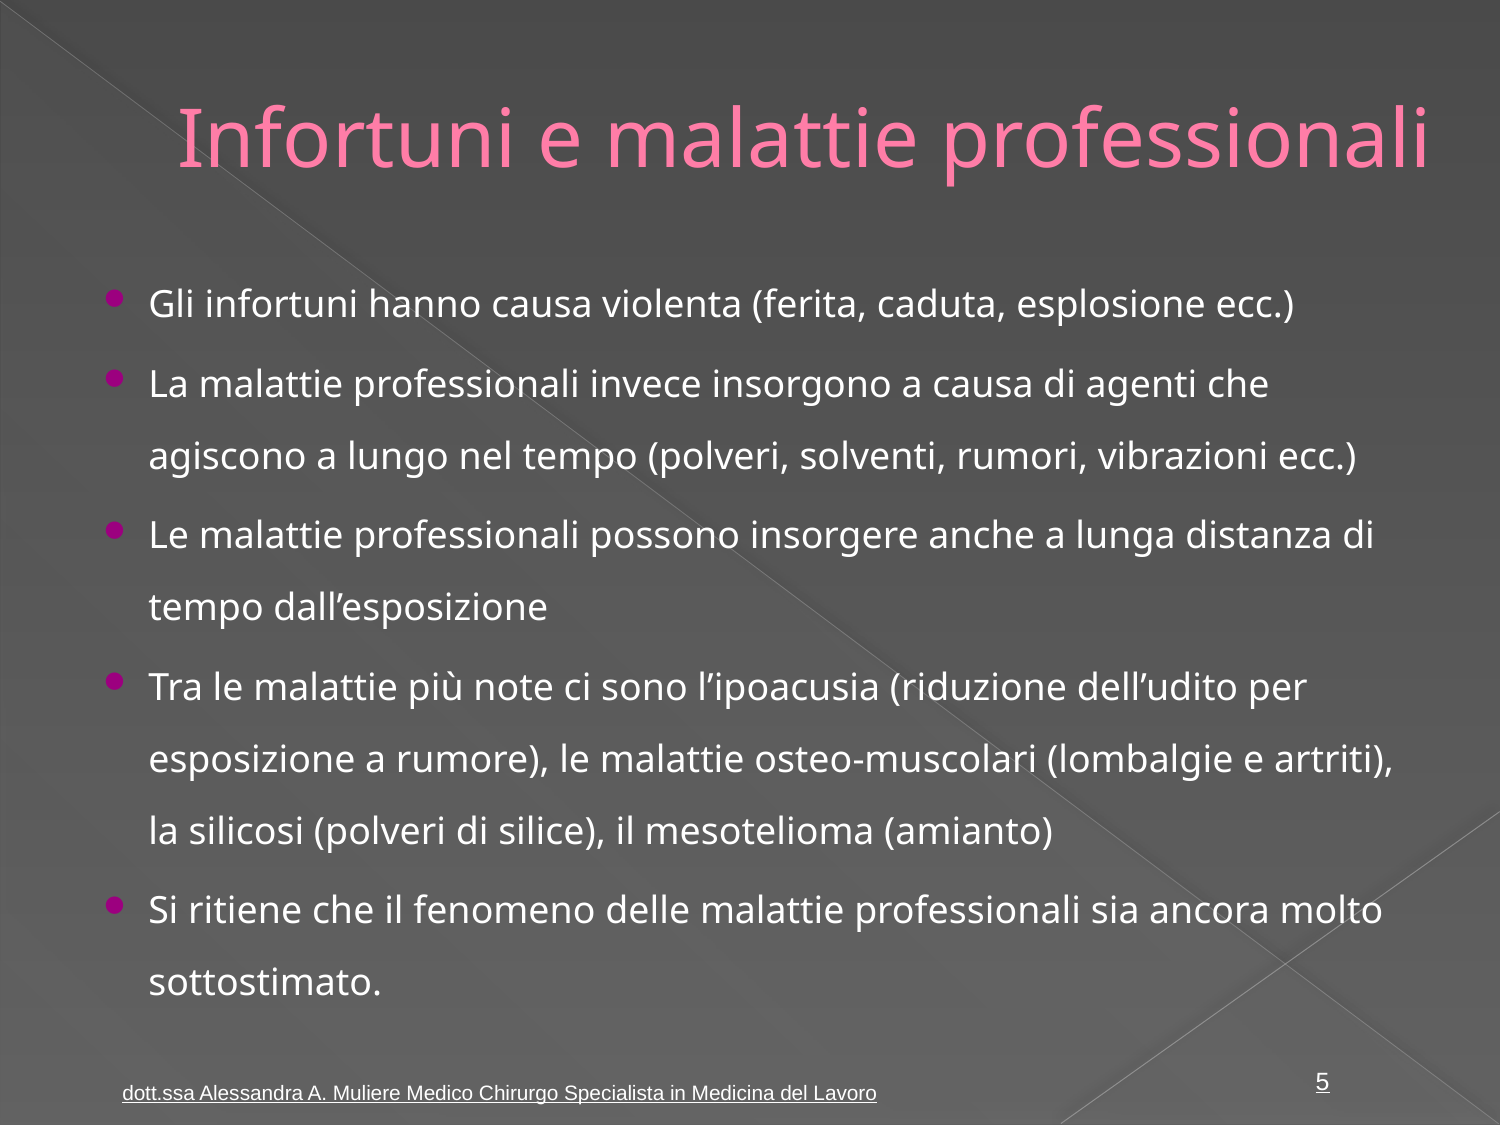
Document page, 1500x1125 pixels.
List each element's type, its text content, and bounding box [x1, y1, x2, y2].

footer dott.ssa Alessandra A. Muliere Medico Chirurgo Specialista in Medicina del Lavoro [75, 1058, 892, 1113]
slide_number 5 [1300, 1042, 1430, 1103]
title Infortuni e malattie professionali [75, 35, 1454, 235]
list Gli infortuni hanno causa violenta (ferita, caduta, esplosione ecc.) La malattie professionali invece insorgono a causa di agenti che agiscono a lungo nel tempo (polveri, solventi, rumori, vibrazioni ecc.) Le malattie professionali possono insorgere anche a lunga distanza di tempo dall’esposizione Tra le malattie più note ci sono l’ipoacusia (riduzione dell’udito per esposizione a rumore), le malattie osteo-muscolari (lombalgie e artriti), la silicosi (polveri di silice), il mesotelioma (amianto) Si ritiene che il fenomeno delle malattie professionali sia ancora molto sottostimato. [88, 246, 1447, 1059]
